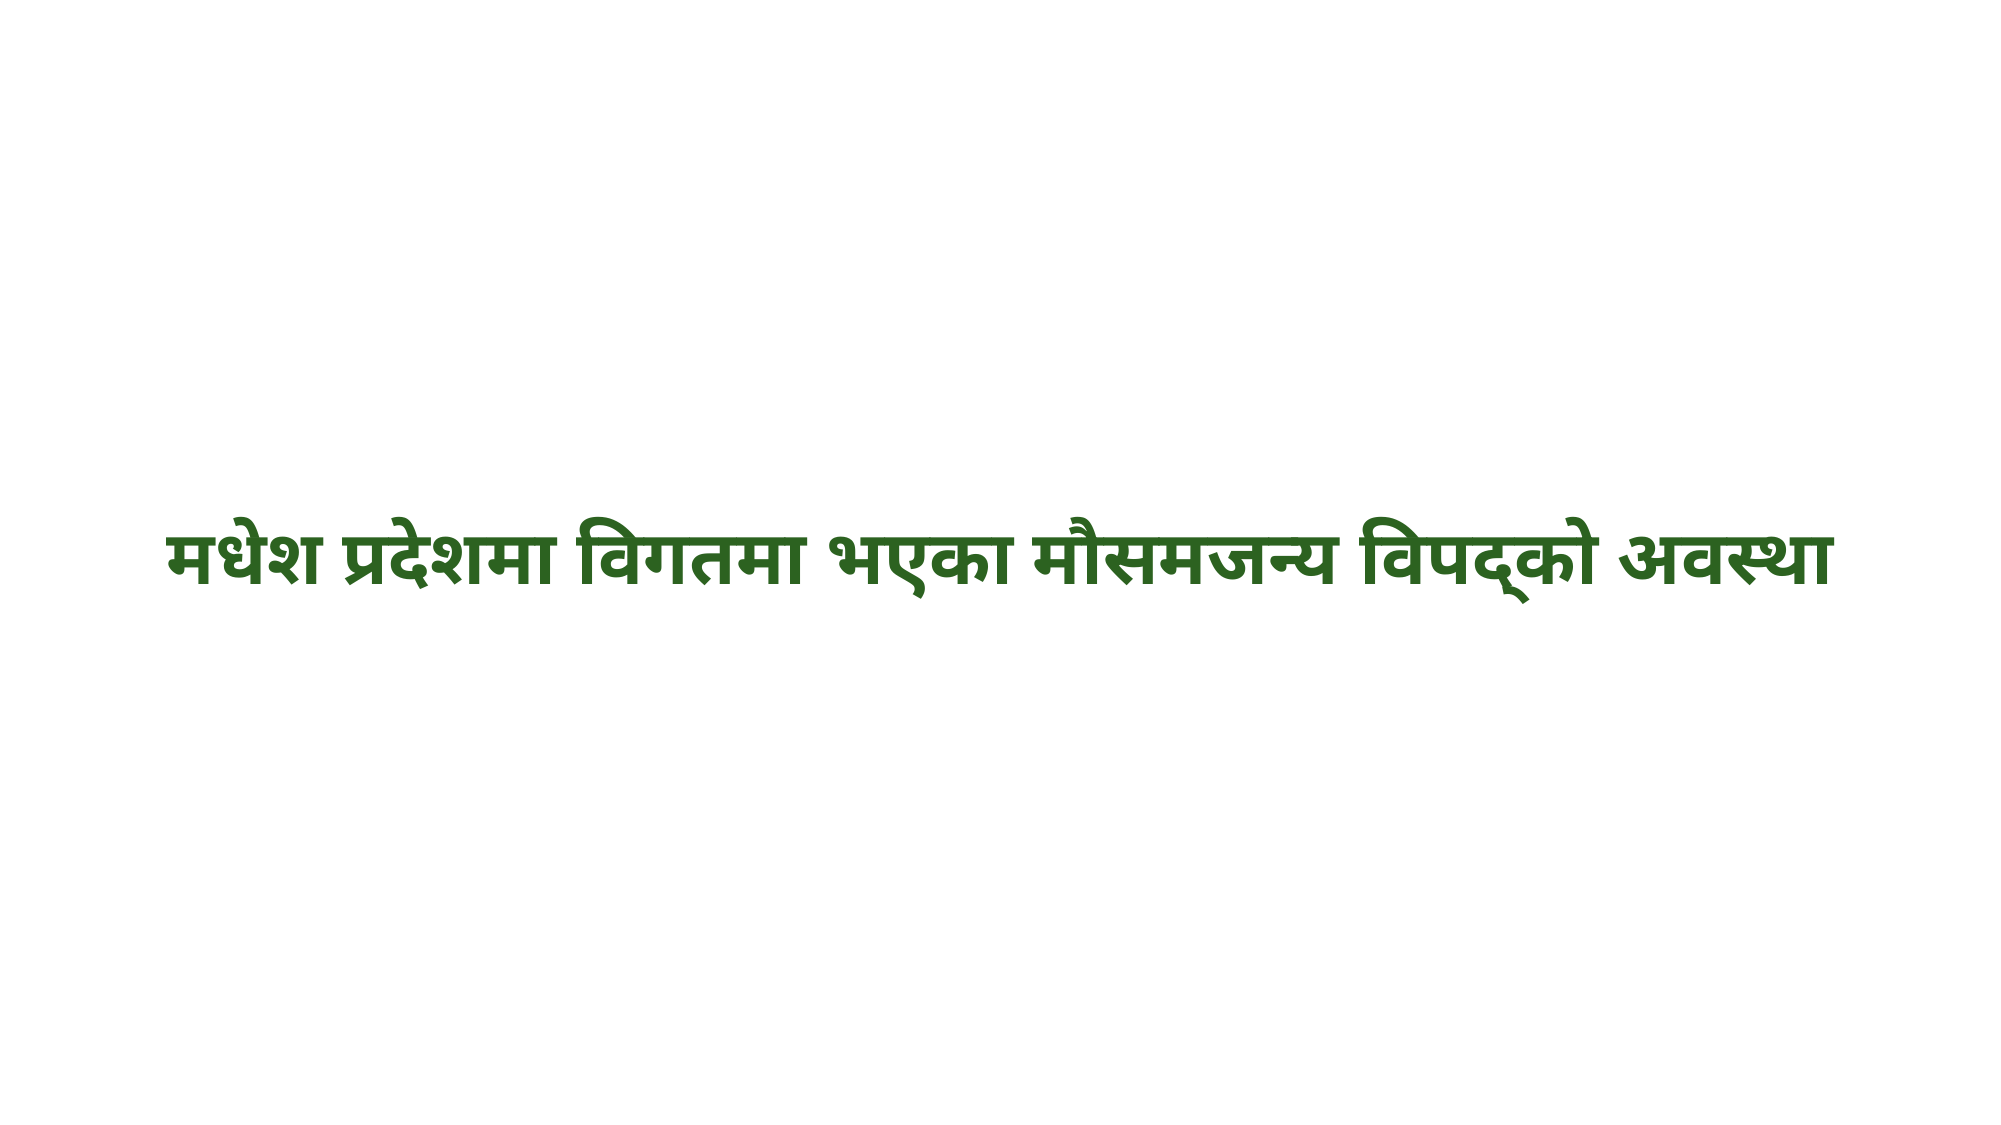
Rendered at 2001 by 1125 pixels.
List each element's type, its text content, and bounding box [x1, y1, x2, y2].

list मधेश प्रदेशमा विगतमा भएका मौसमजन्य विपद्को अवस्था [137, 299, 1863, 1014]
